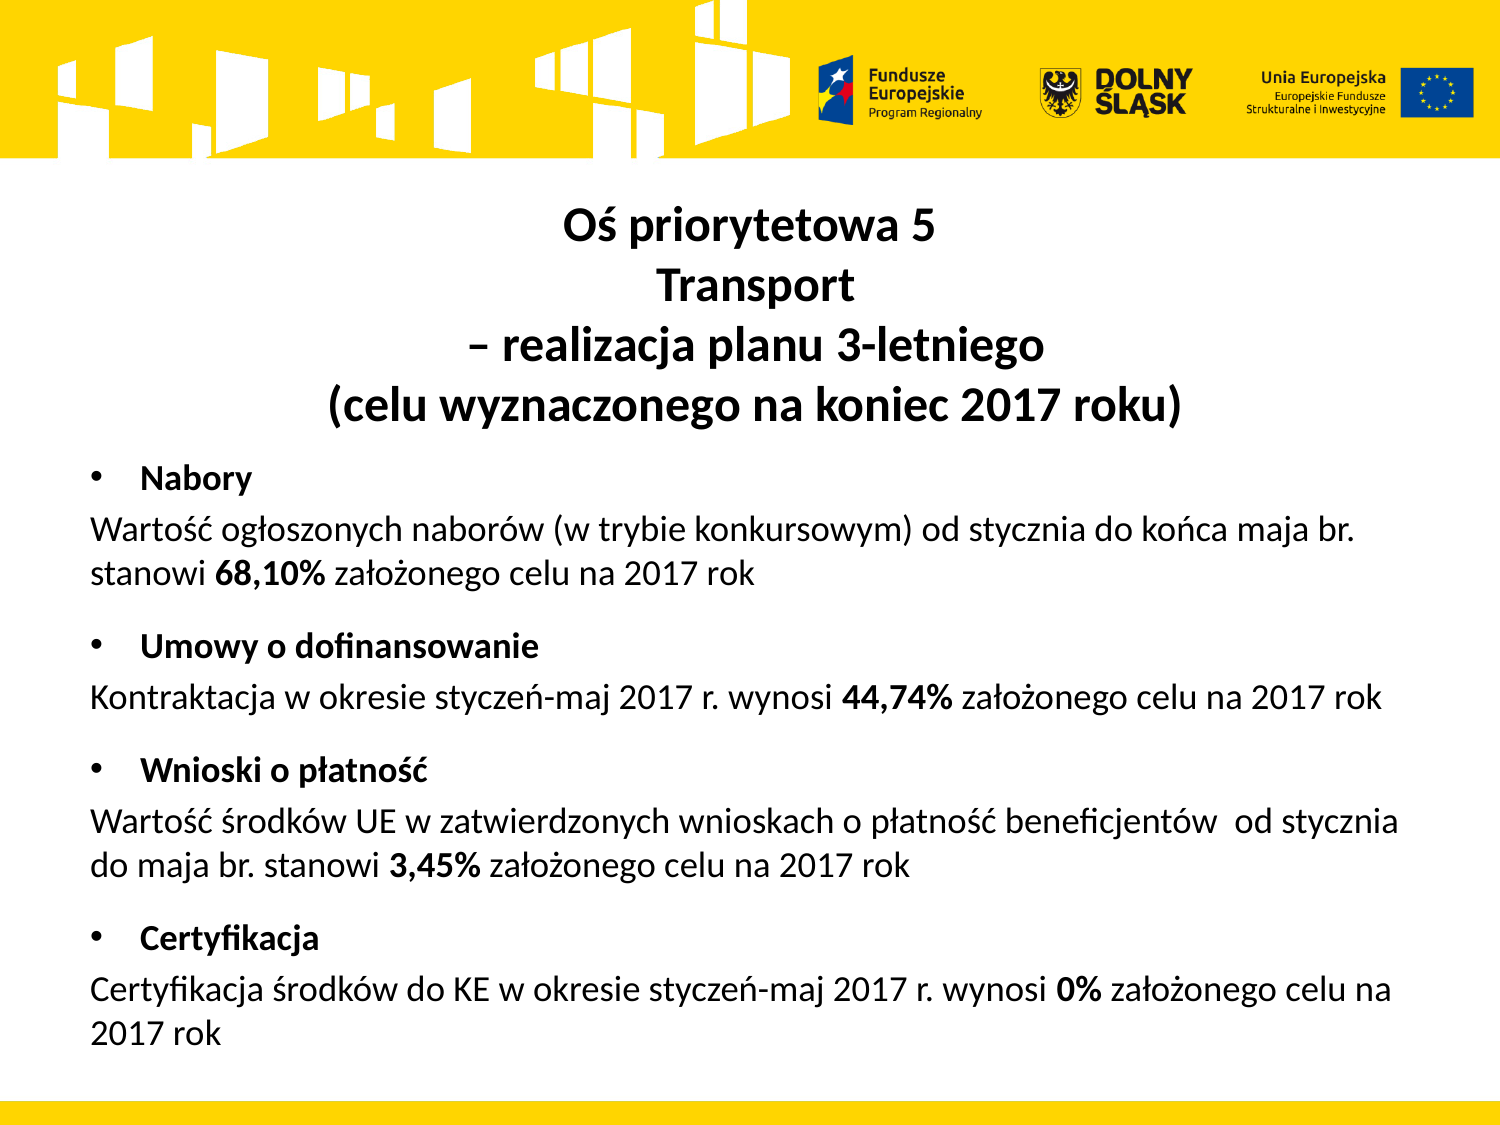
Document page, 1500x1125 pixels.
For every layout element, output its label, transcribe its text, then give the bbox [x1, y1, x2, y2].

text_box Oś priorytetowa 5 Transport – realizacja planu 3-letniego (celu wyznaczonego na koniec 2017 roku) [159, 184, 1353, 262]
list Nabory Wartość ogłoszonych naborów (w trybie konkursowym) od stycznia do końca maja br. stanowi 68,10% założonego celu na 2017 rok Umowy o dofinansowanie Kontraktacja w okresie styczeń-maj 2017 r. wynosi 44,74% założonego celu na 2017 rok Wnioski o płatność Wartość środków UE w zatwierdzonych wnioskach o płatność beneficjentów od stycznia do maja br. stanowi 3,45% założonego celu na 2017 rok Certyfikacja Certyfikacja środków do KE w okresie styczeń-maj 2017 r. wynosi 0% założonego celu na 2017 rok [75, 262, 1425, 1106]
picture [0, 0, 1500, 1125]
